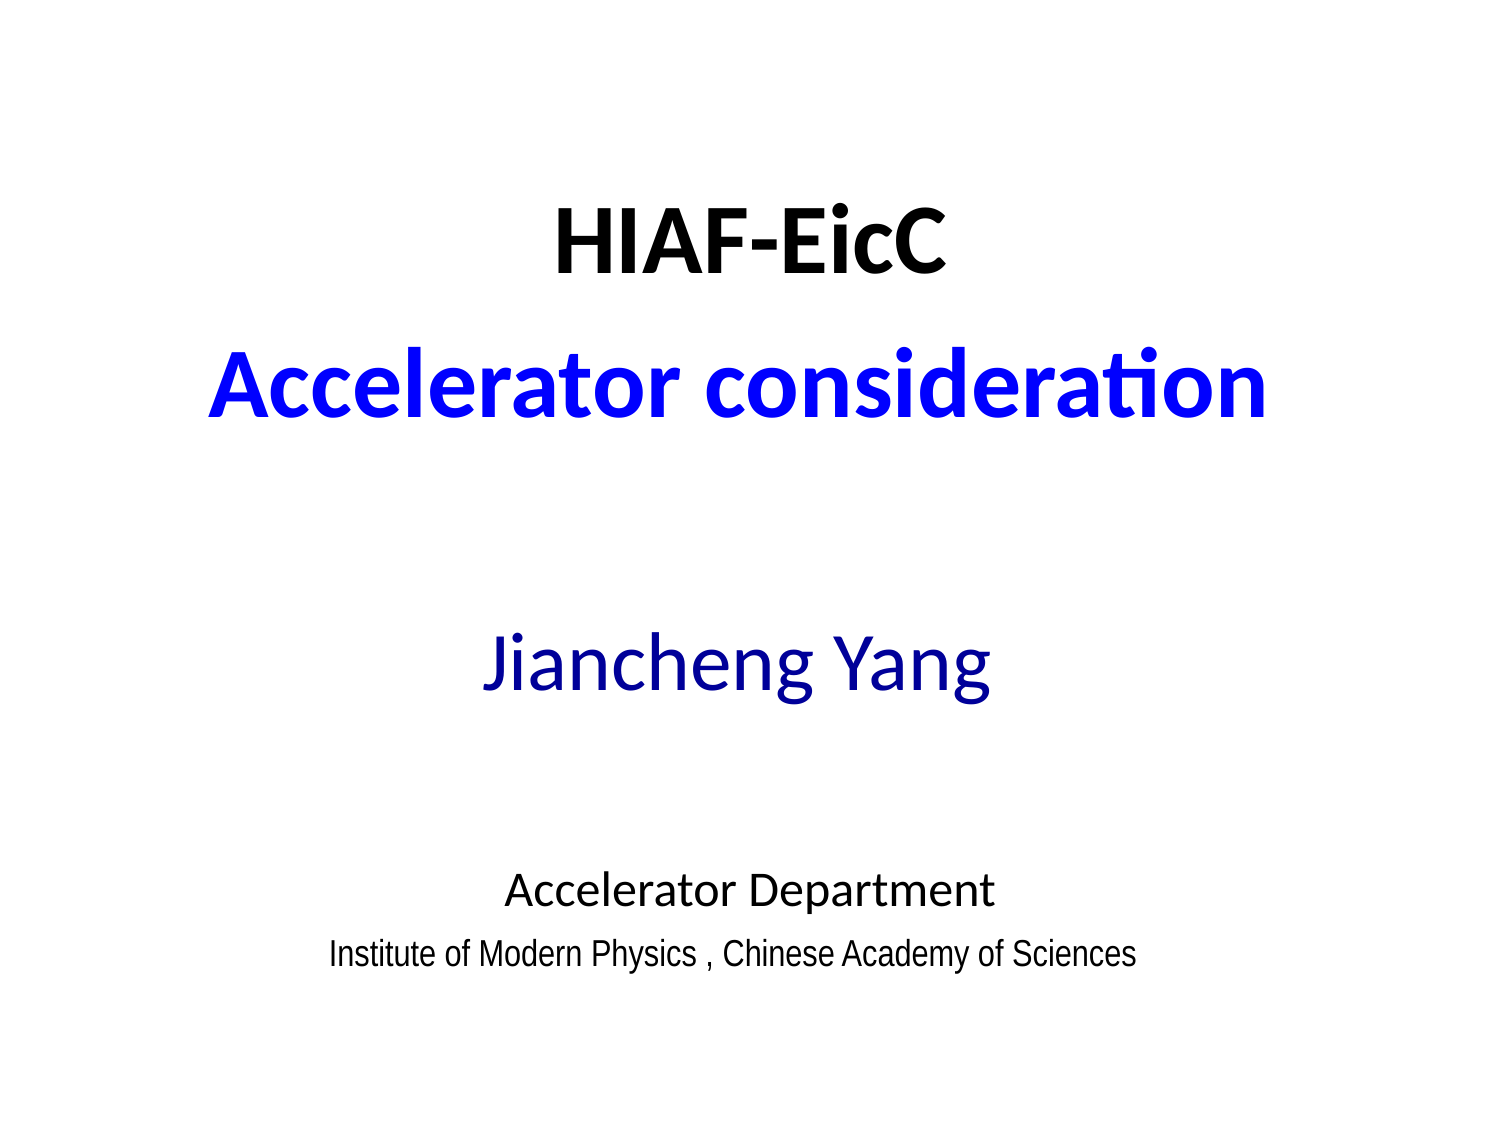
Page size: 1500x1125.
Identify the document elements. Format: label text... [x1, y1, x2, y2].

text_box Jiancheng Yang [469, 600, 1005, 714]
text_box Accelerator Department [491, 850, 1010, 923]
title HIAF-EicC Accelerator consideration [57, 122, 1444, 465]
text_box Institute of Modern Physics , Chinese Academy of Sciences [316, 922, 1159, 981]
